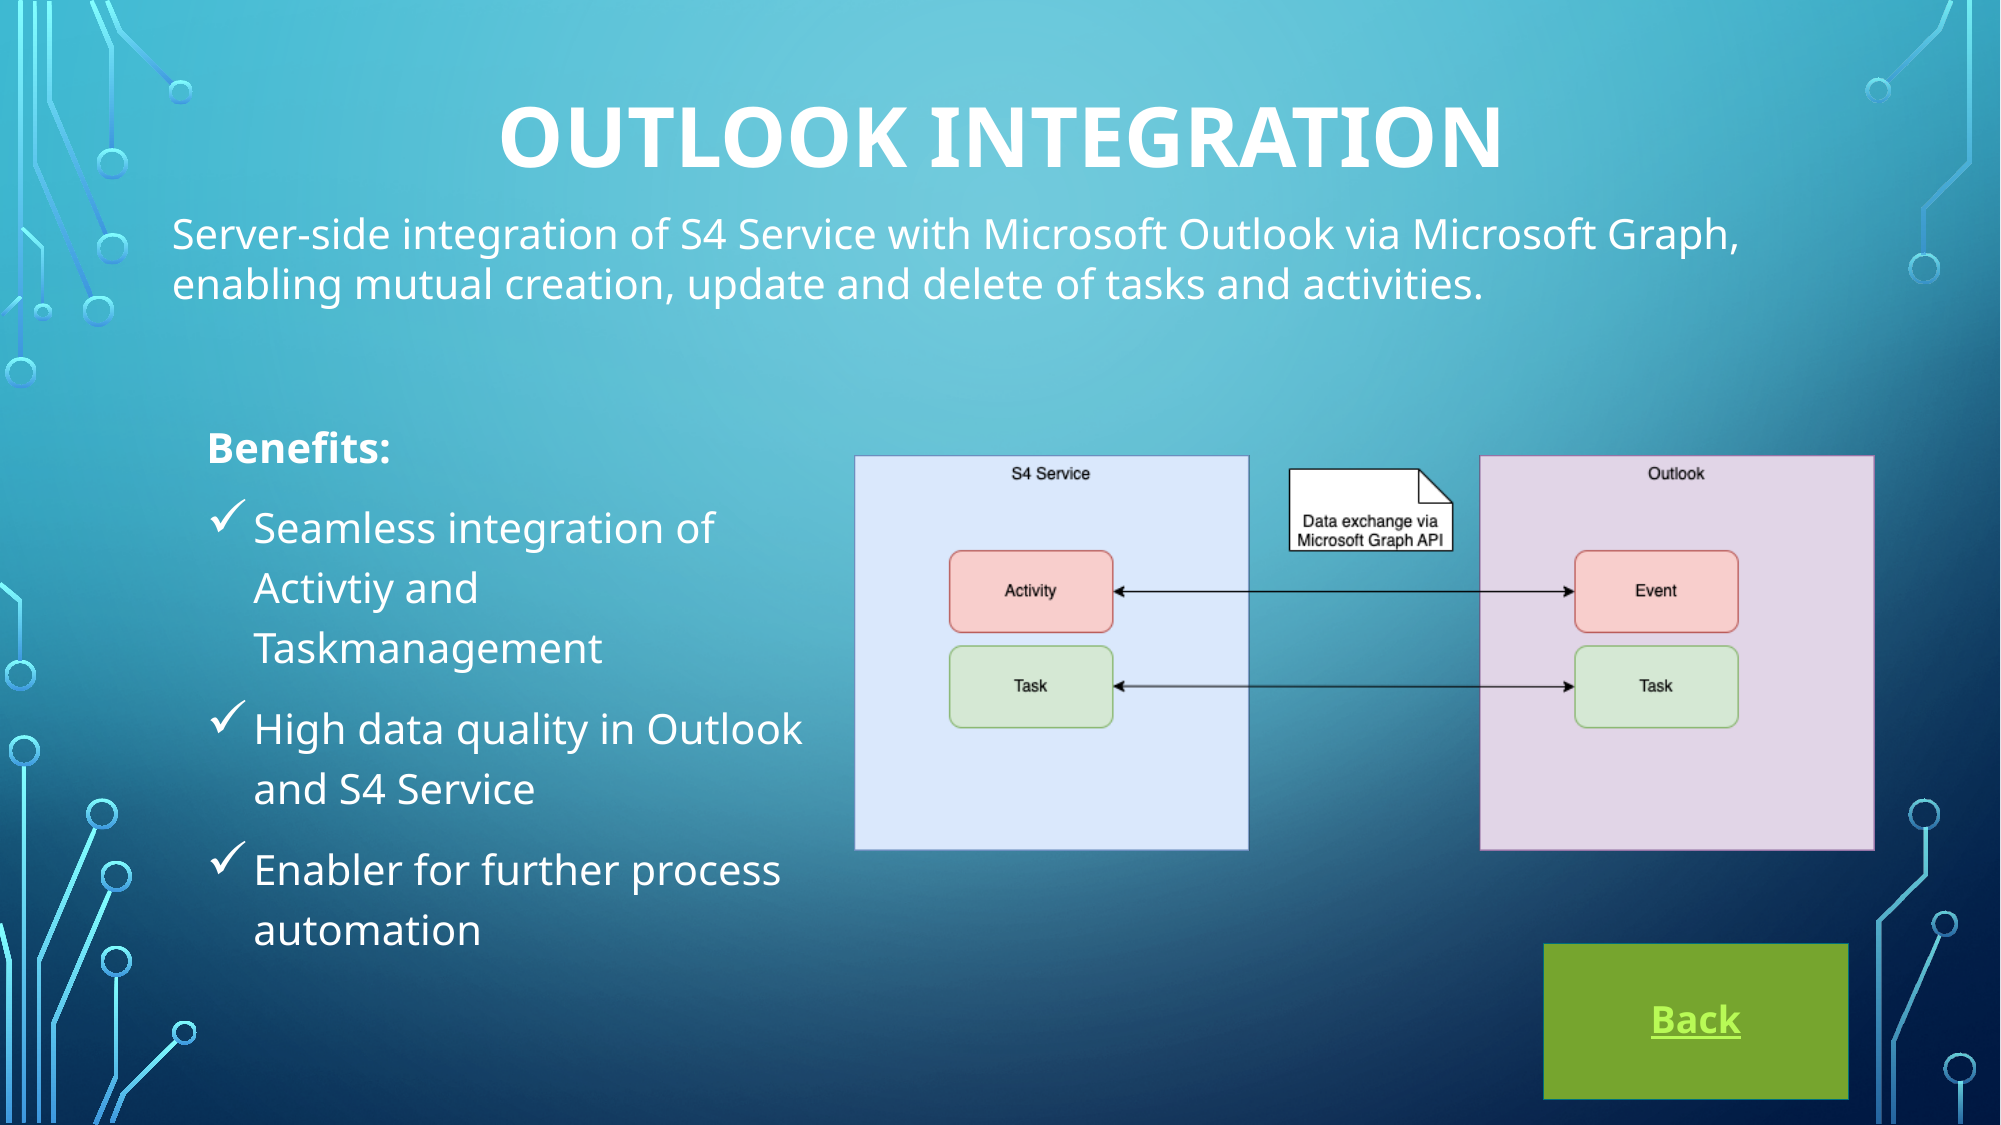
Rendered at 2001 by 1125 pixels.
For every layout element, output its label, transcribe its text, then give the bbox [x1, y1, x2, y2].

text_box Back [1543, 943, 1849, 1100]
text_box Server-side integration of S4 Service with Microsoft Outlook via Microsoft Graph, enabling mutual creation, update and delete of tasks and activities. [157, 200, 1768, 315]
title OutLOOK INtegration [188, 99, 1817, 194]
picture [853, 455, 1875, 851]
list Benefits: Seamless integration of Activtiy and Taskmanagement High data quality in Outlook and S4 Service Enabler for further process automation [191, 403, 824, 985]
